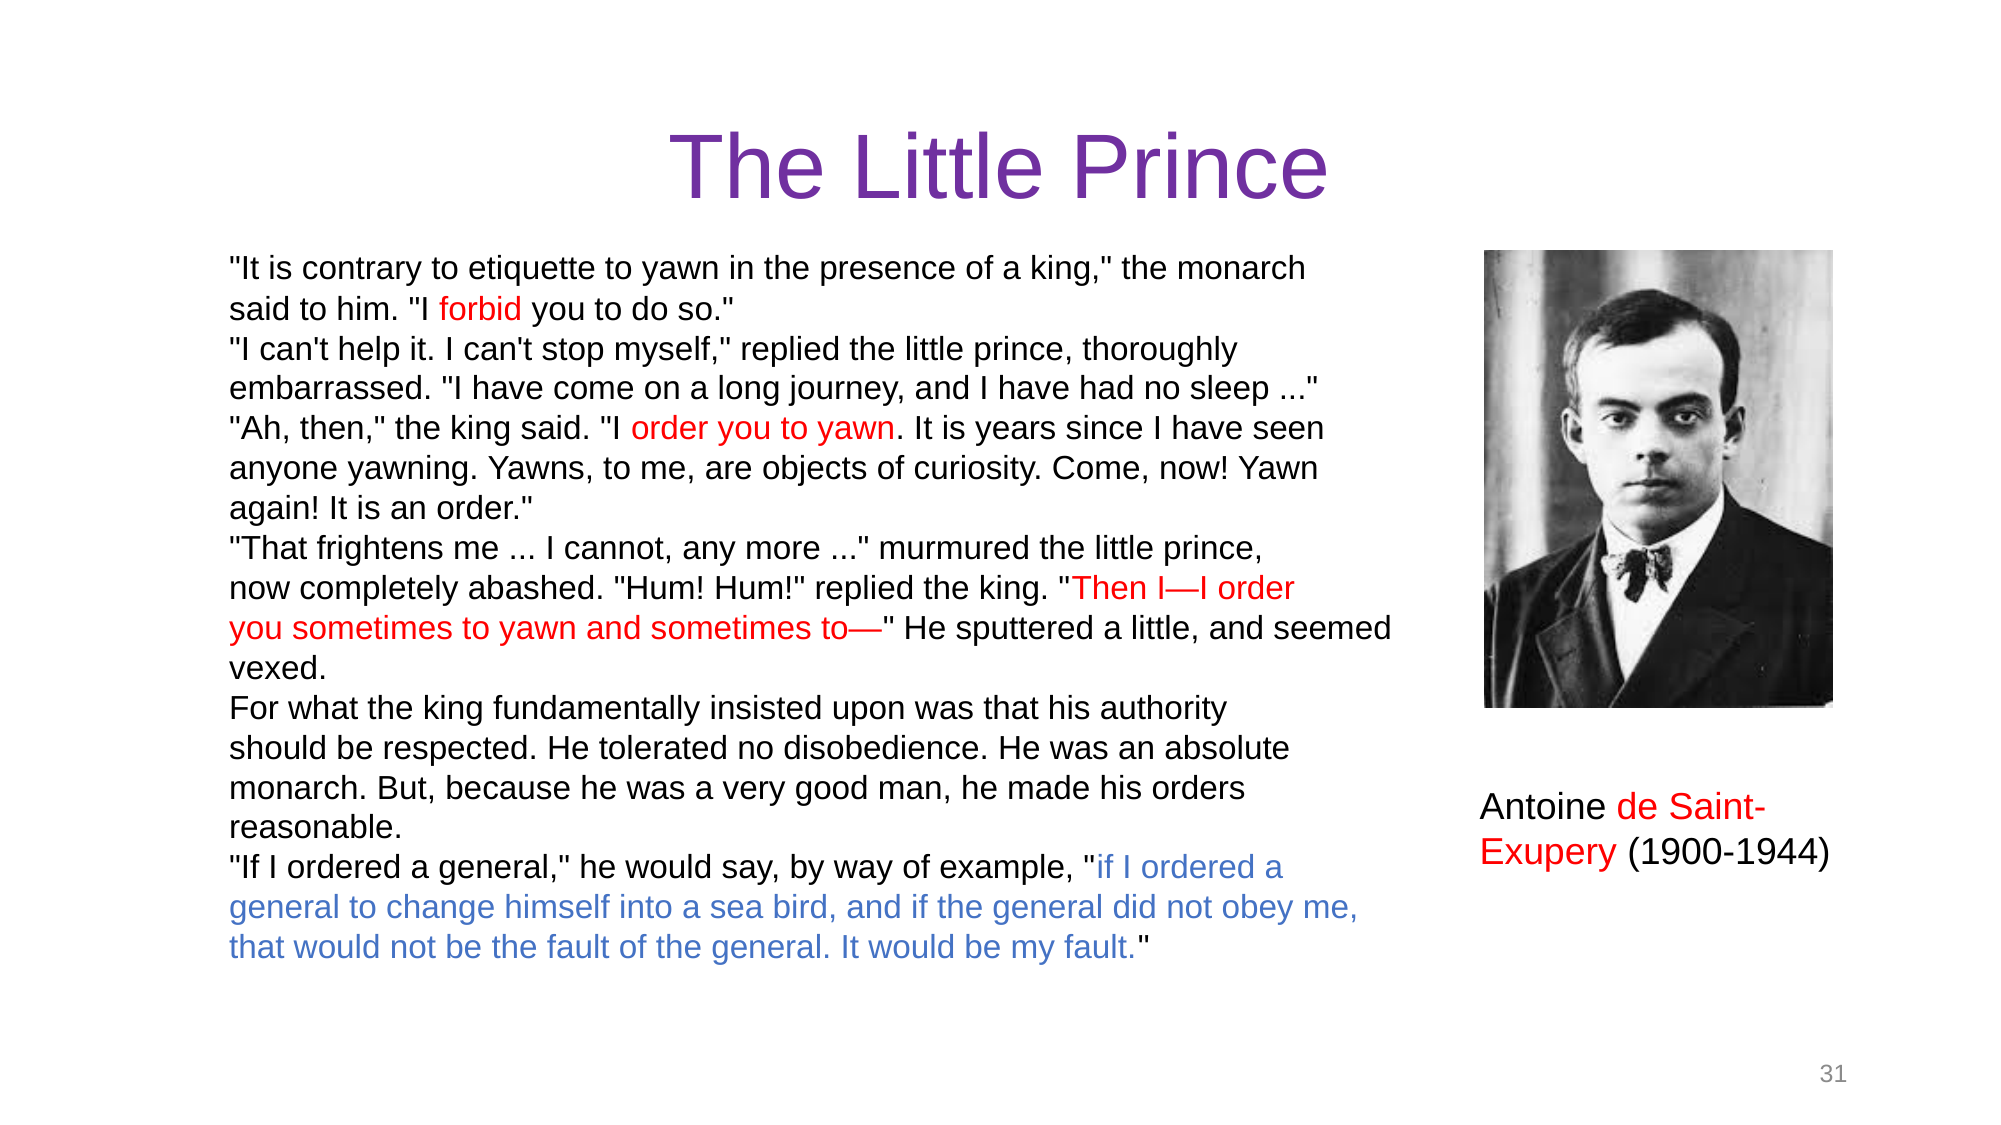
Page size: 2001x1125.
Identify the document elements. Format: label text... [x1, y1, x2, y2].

picture [1484, 250, 1833, 708]
text_box Antoine de Saint-Exupery (1900-1944) [1464, 774, 1884, 880]
slide_number 31 [1412, 1042, 1863, 1103]
title The Little Prince [137, 59, 1863, 278]
text_box "It is contrary to etiquette to yawn in the presence of a king," the monarch said to him. "I forbid you to do so." "I can't help it. I can't stop myself," replied the little prince, thoroughly embarrassed. "I have come on a long journey, and I have had no sleep ..." "Ah, then," the king said. "I order you to yawn. It is years since I have seen anyone yawning. Yawns, to me, are objects of curiosity. Come, now! Yawn again! It is an order." "That frightens me ... I cannot, any more ..." murmured the little prince, now completely abashed. "Hum! Hum!" replied the king. "Then I—I order you sometimes to yawn and sometimes to—" He sputtered a little, and seemed vexed. For what the king fundamentally insisted upon was that his authority should be respected. He tolerated no disobedience. He was an absolute monarch. But, because he was a very good man, he made his orders reasonable. "If I ordered a general," he would say, by way of example, "if I ordered a general to change himself into a sea bird, and if the general did not obey me, that would not be the fault of the general. It would be my fault." [214, 239, 1447, 1018]
